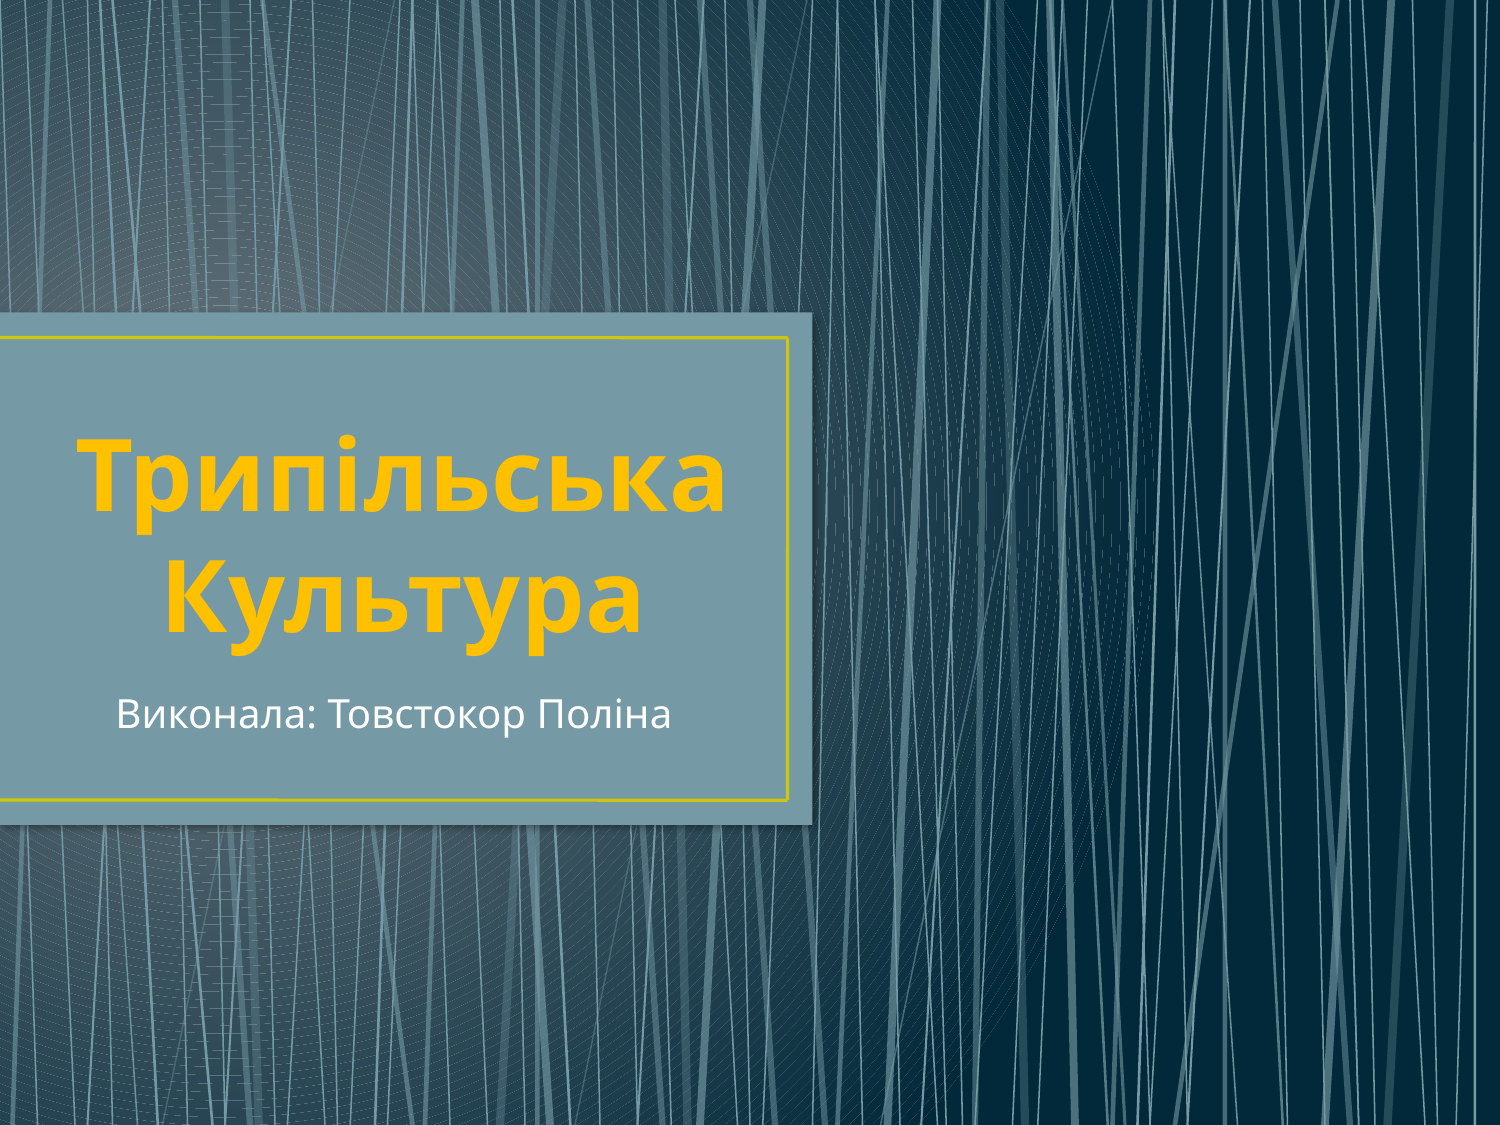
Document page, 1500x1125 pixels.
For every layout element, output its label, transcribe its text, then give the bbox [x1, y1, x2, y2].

subtitle Виконала: Товстокор Поліна [100, 680, 691, 794]
title Трипільська Культура [41, 397, 767, 660]
